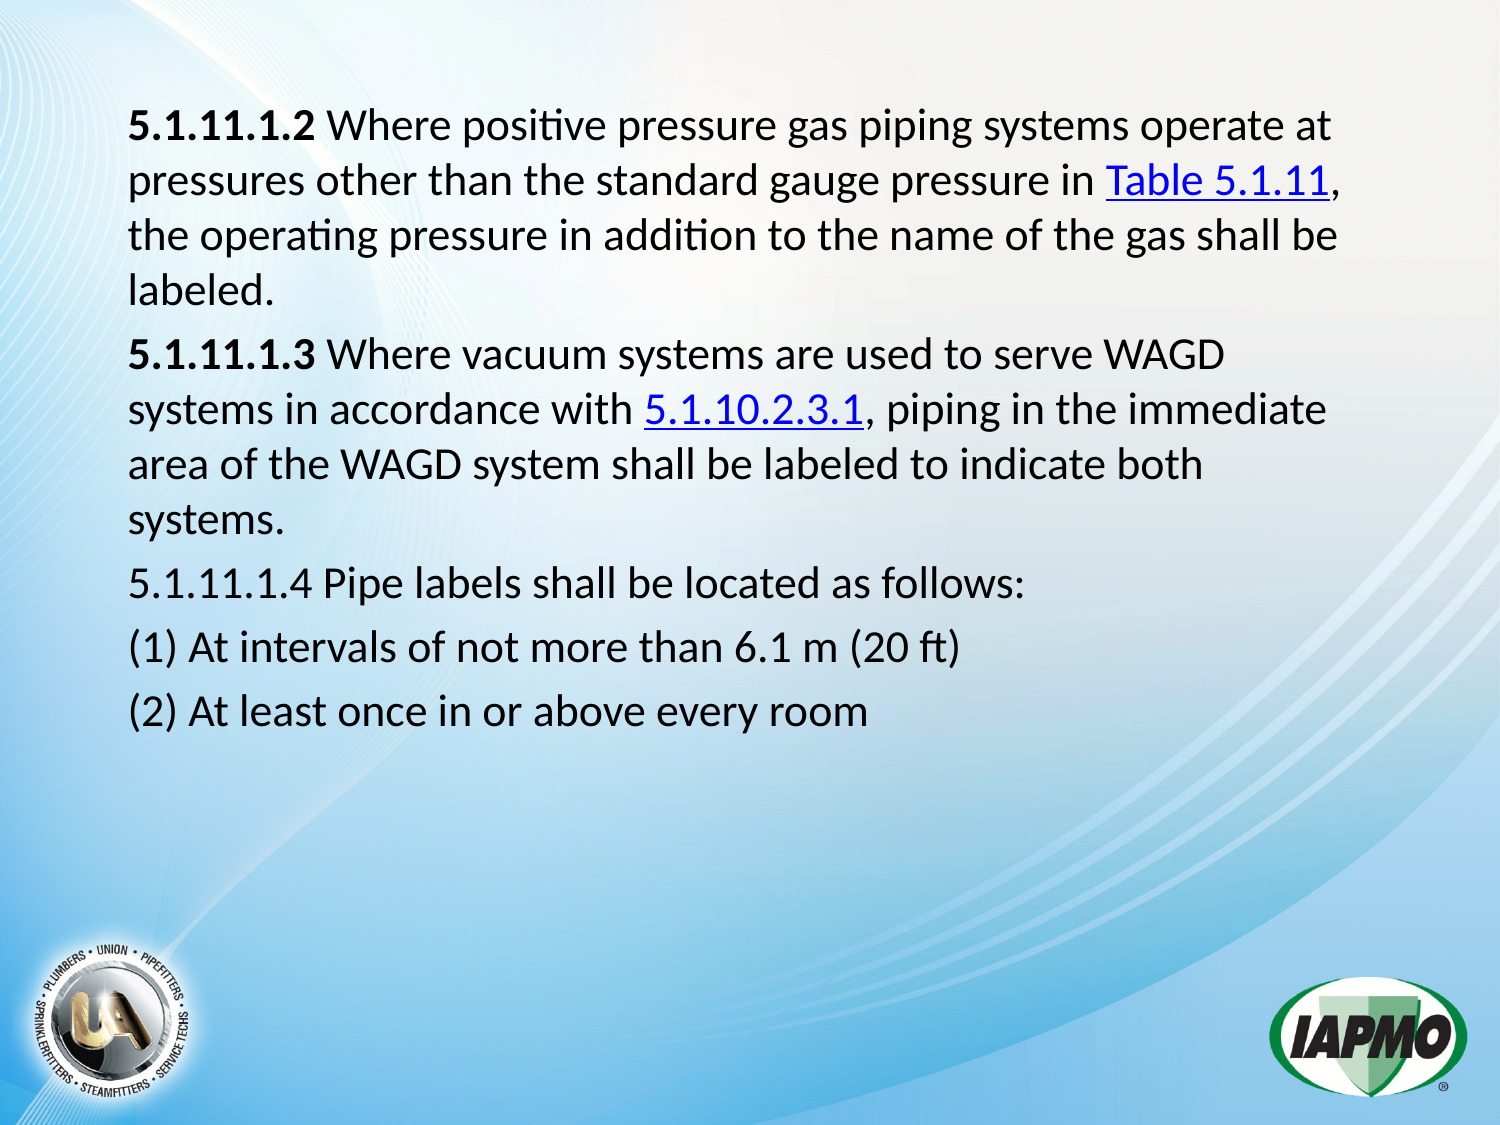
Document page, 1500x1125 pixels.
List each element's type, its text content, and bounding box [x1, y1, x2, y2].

picture [0, 0, 1500, 1125]
list 5.1.11.1.2 Where positive pressure gas piping systems operate at pressures other than the standard gauge pressure in Table 5.1.11, the operating pressure in addition to the name of the gas shall be labeled. 5.1.11.1.3 Where vacuum systems are used to serve WAGD systems in accordance with 5.1.10.2.3.1, piping in the immediate area of the WAGD system shall be labeled to indicate both systems. 5.1.11.1.4 Pipe labels shall be located as follows: (1) At intervals of not more than 6.1 m (20 ft) (2) At least once in or above every room [112, 87, 1375, 1025]
